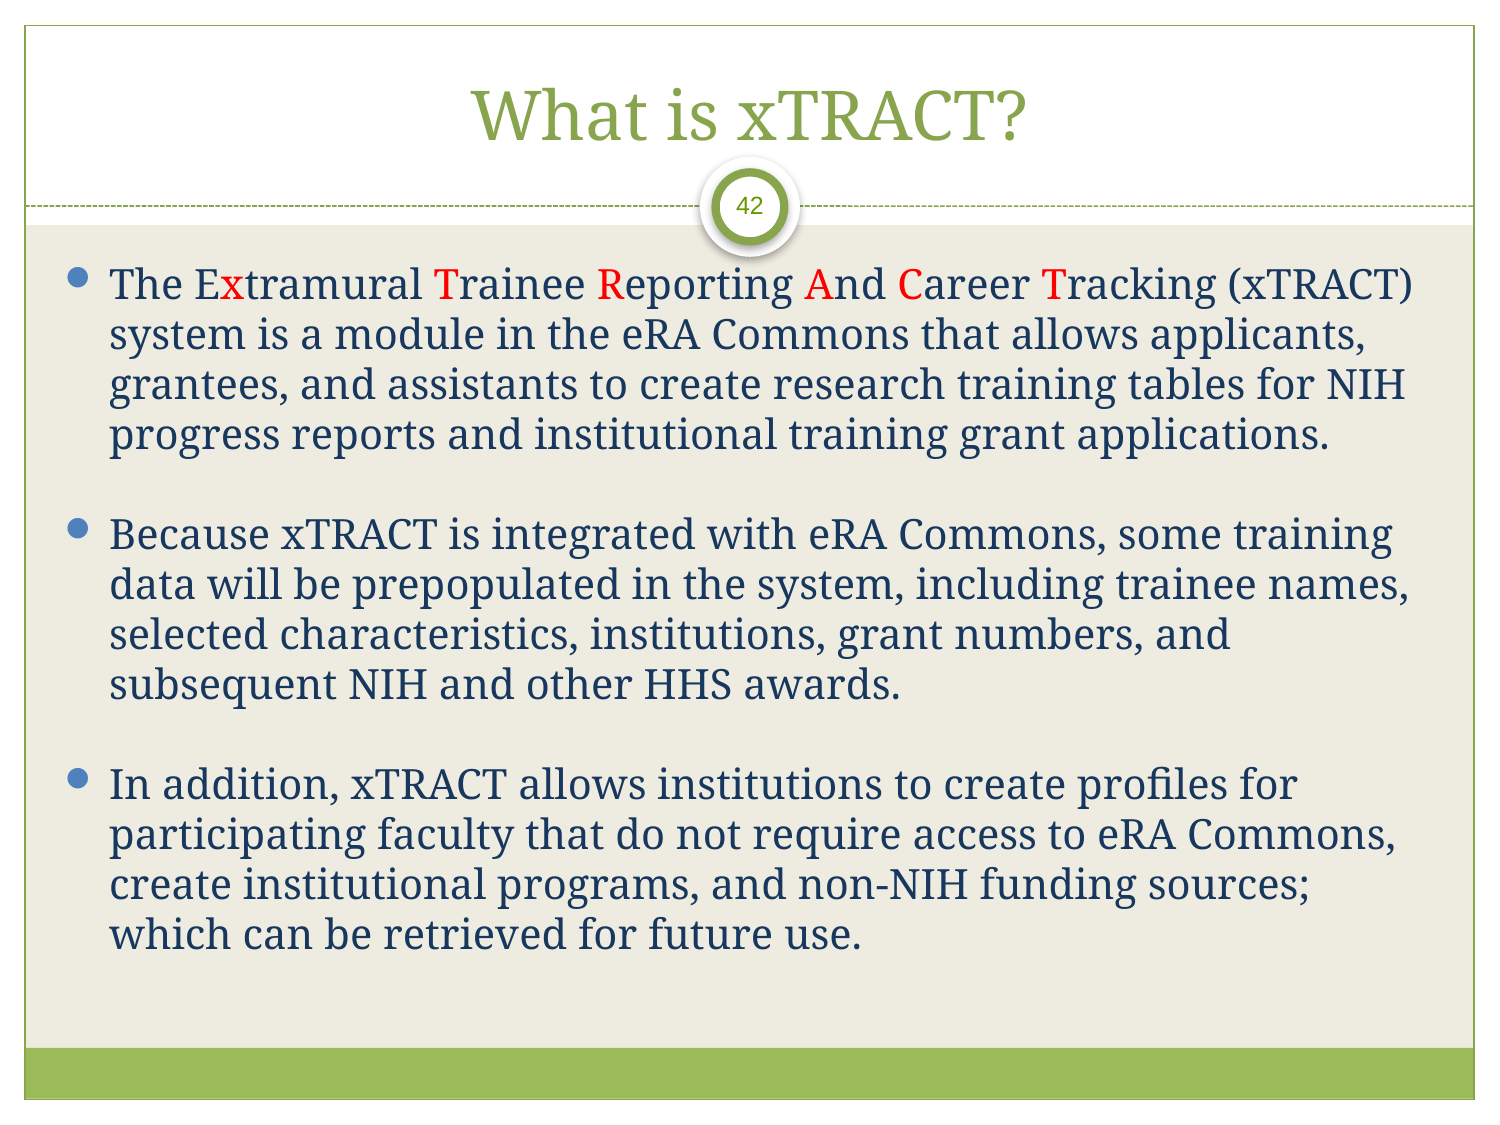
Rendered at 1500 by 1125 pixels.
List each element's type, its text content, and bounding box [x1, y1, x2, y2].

list The Extramural Trainee Reporting And Career Tracking (xTRACT) system is a module in the eRA Commons that allows applicants, grantees, and assistants to create research training tables for NIH progress reports and institutional training grant applications. Because xTRACT is integrated with eRA Commons, some training data will be prepopulated in the system, including trainee names, selected characteristics, institutions, grant numbers, and subsequent NIH and other HHS awards. In addition, xTRACT allows institutions to create profiles for participating faculty that do not require access to eRA Commons, create institutional programs, and non-NIH funding sources; which can be retrieved for future use. [49, 249, 1445, 1001]
title What is xTRACT? [49, 37, 1450, 162]
